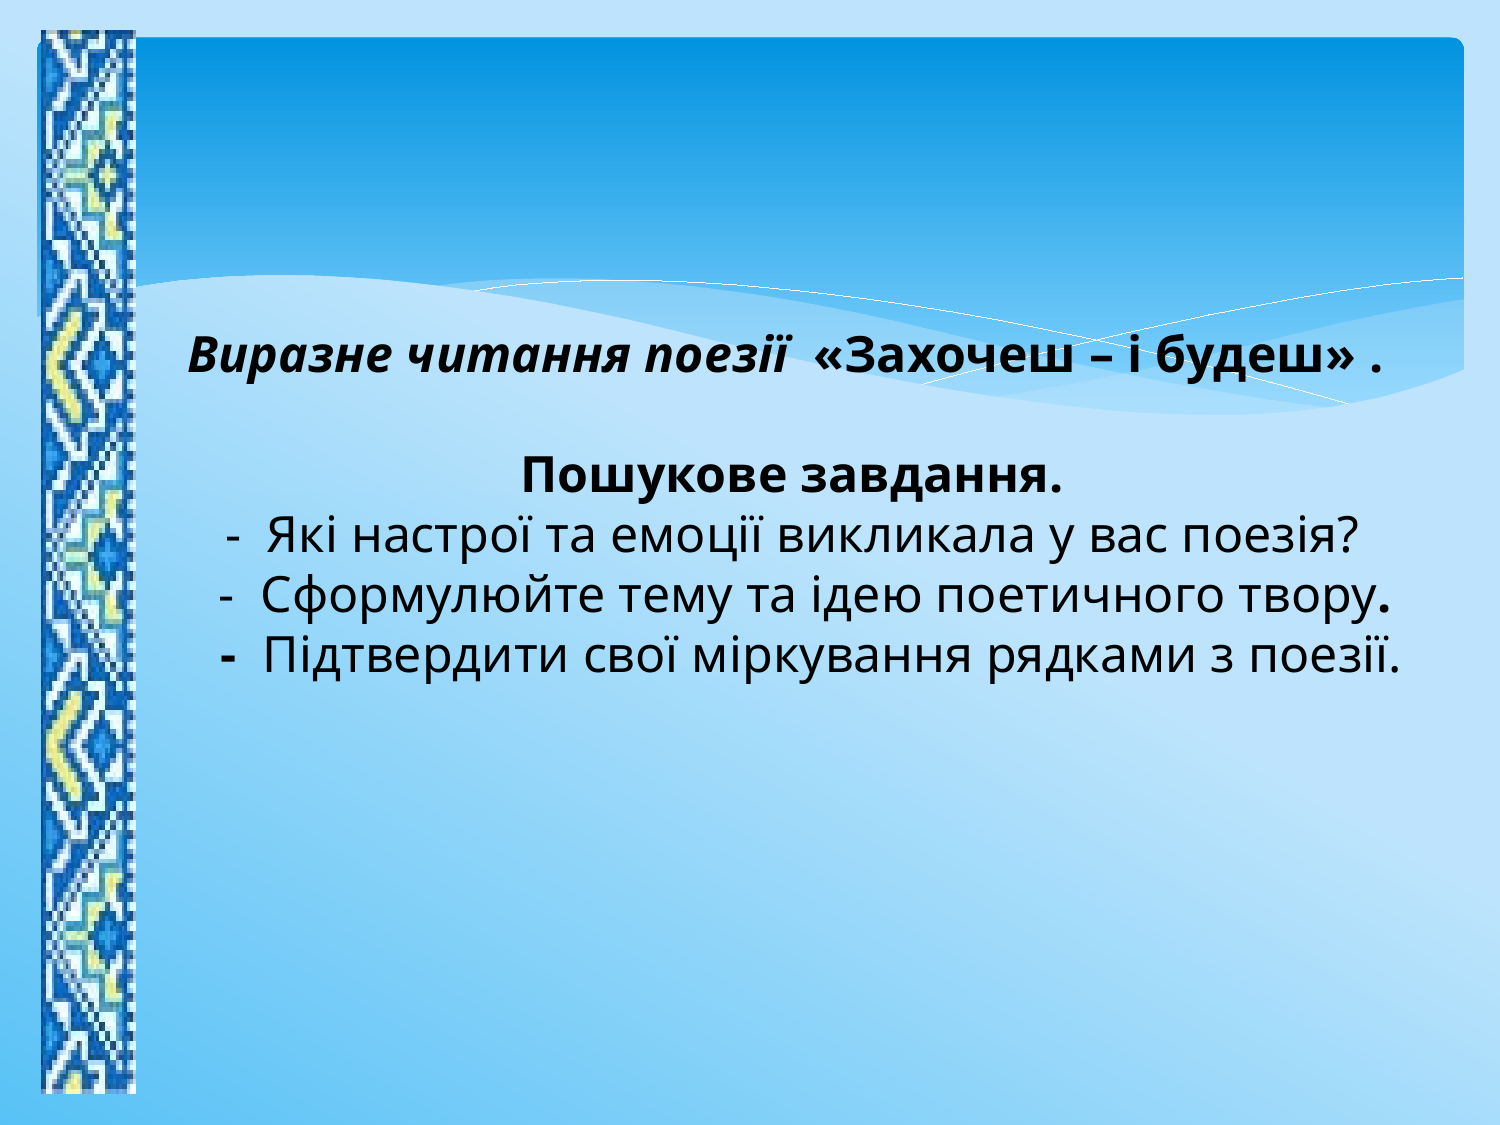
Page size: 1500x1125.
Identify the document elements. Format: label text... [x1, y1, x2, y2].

title Виразне читання поезії «Захочеш – і будеш» . Пошукове завдання. - Які настрої та емоції викликала у вас поезія? - Сформулюйте тему та ідею поетичного твору. - Підтвердити свої міркування рядками з поезії. [159, 55, 1425, 1071]
picture [40, 30, 136, 1095]
